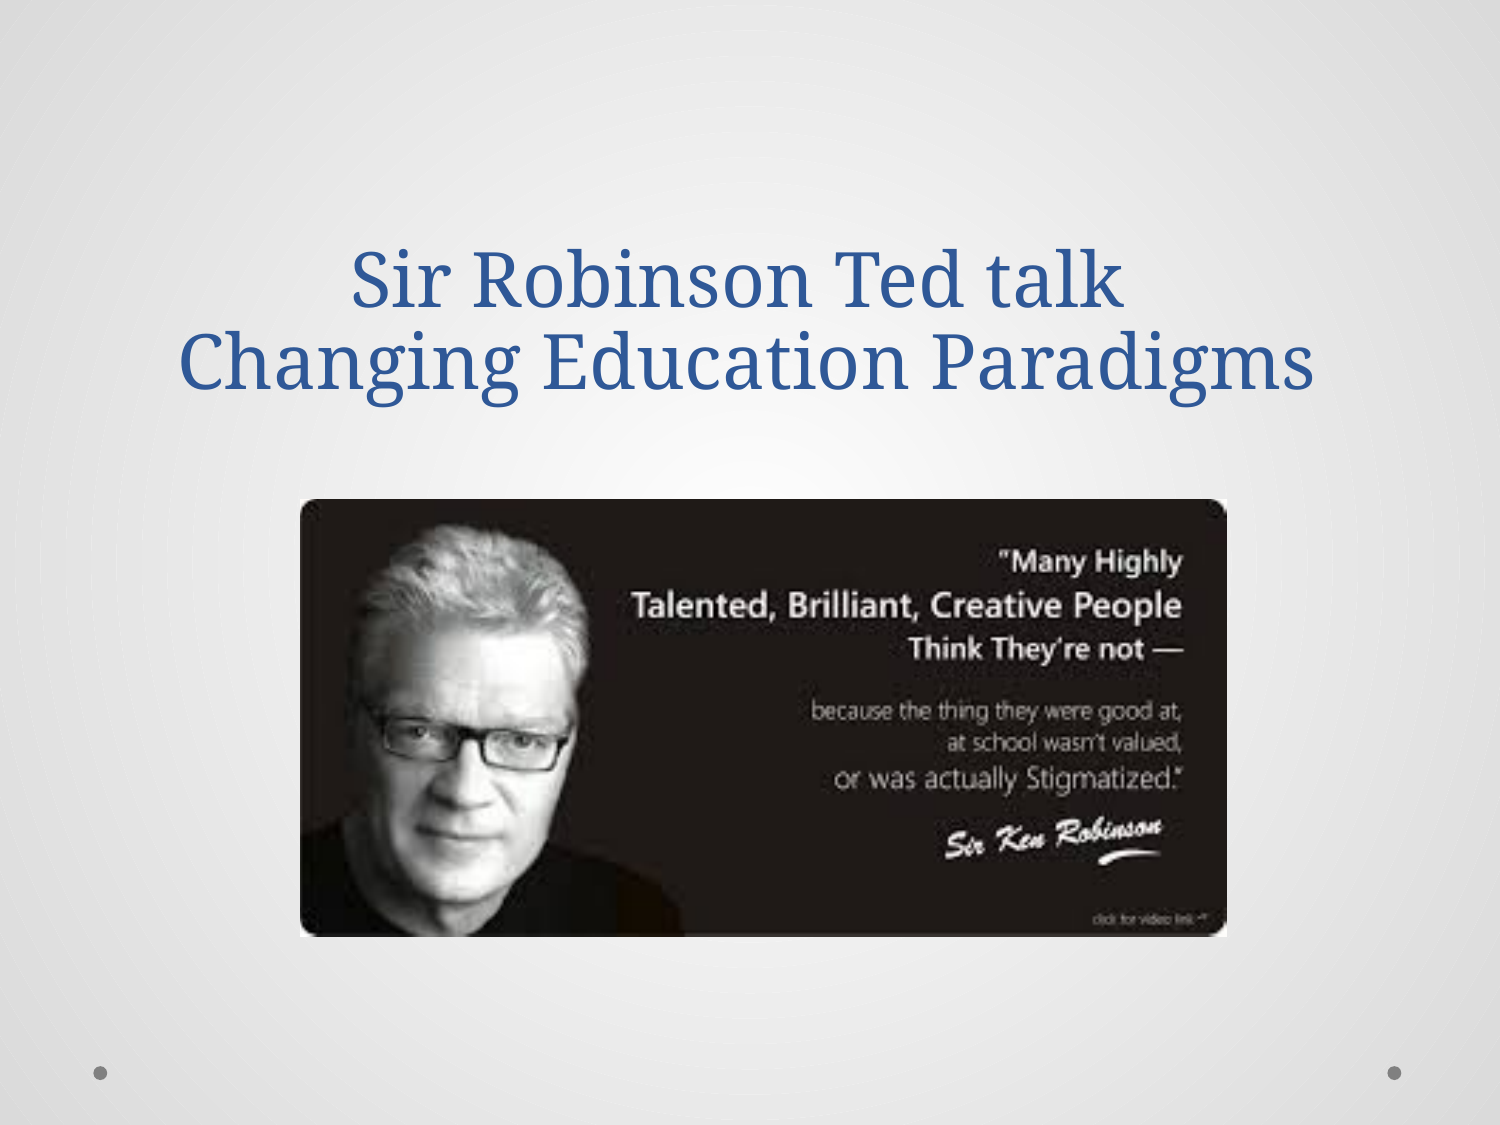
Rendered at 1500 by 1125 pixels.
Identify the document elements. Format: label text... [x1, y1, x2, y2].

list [299, 499, 1228, 937]
title Sir Robinson Ted talk Changing Education Paradigms [62, 149, 1413, 413]
